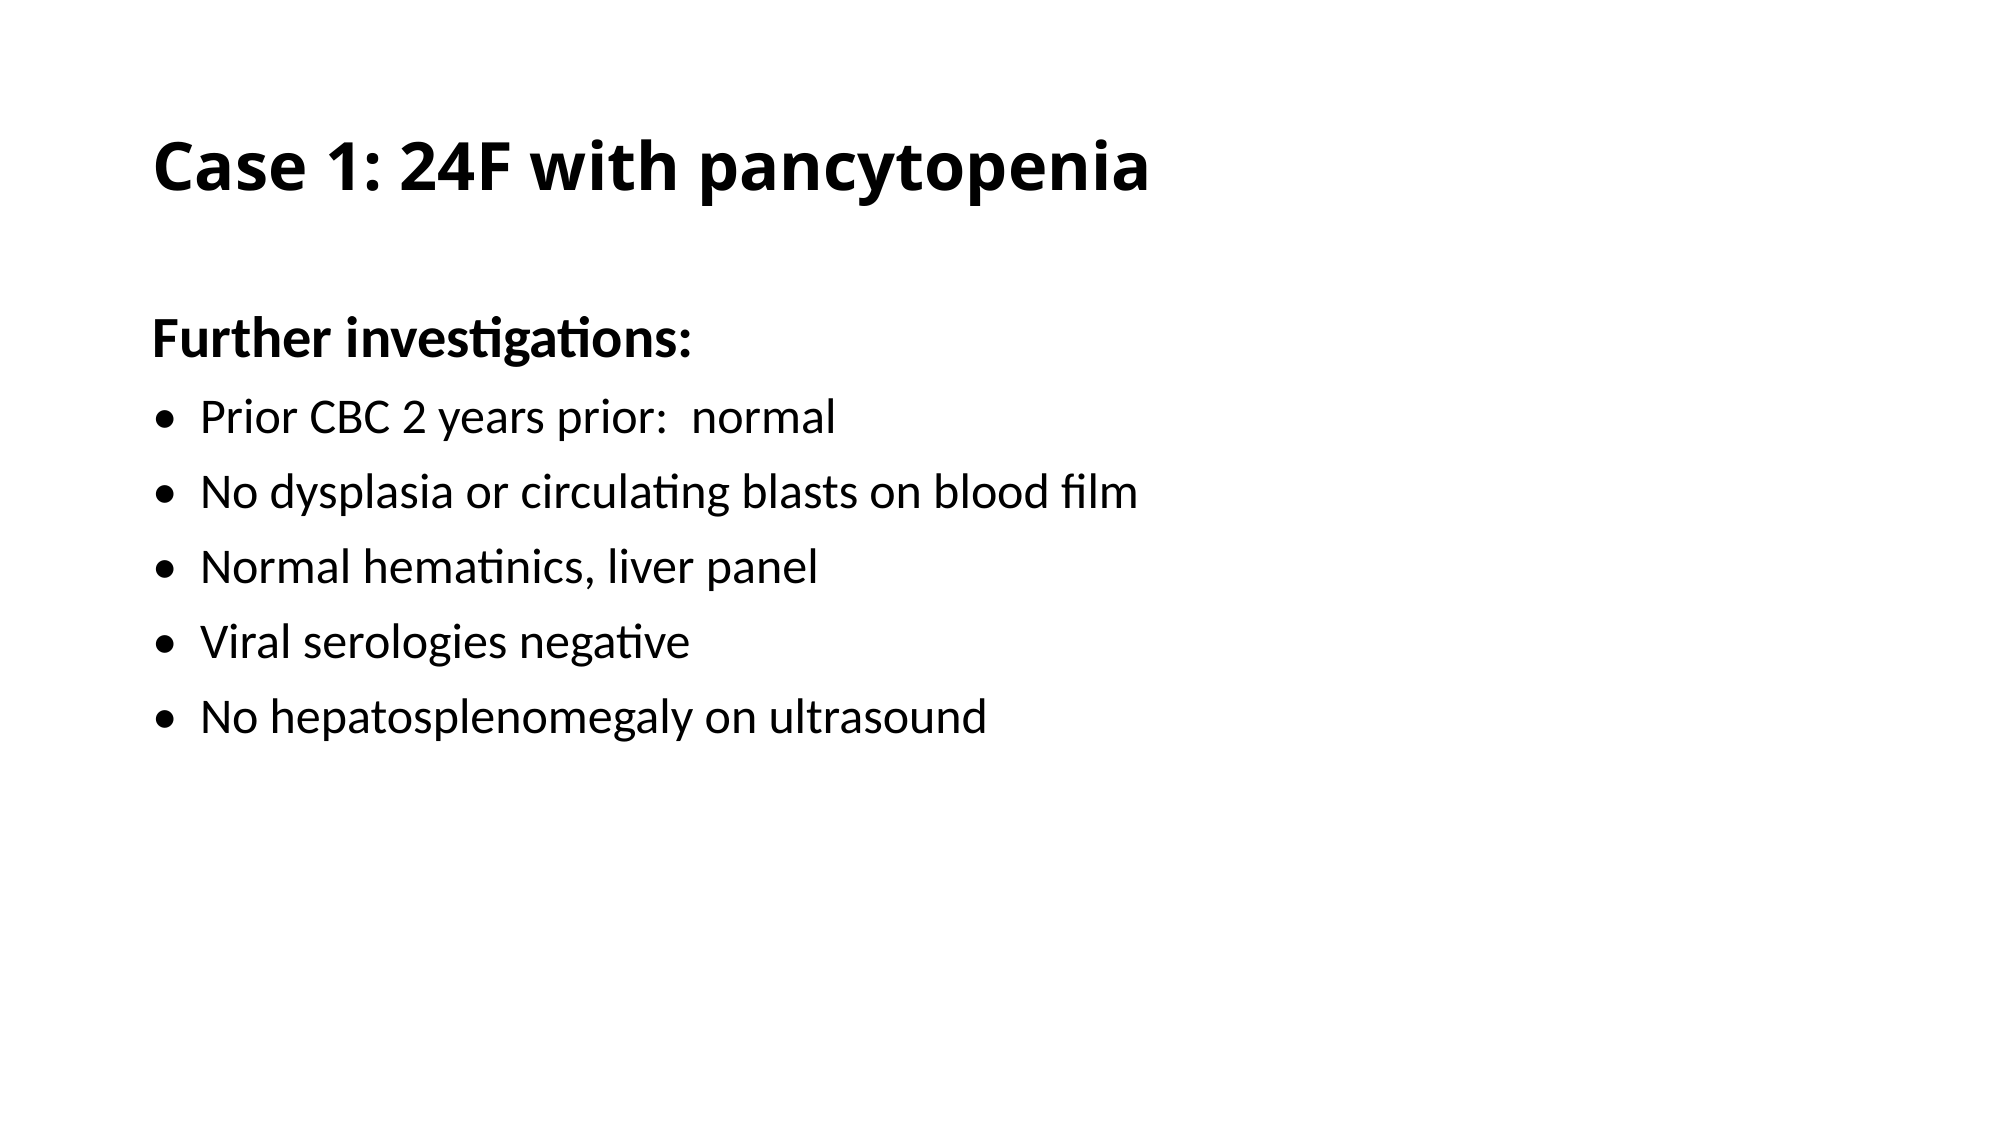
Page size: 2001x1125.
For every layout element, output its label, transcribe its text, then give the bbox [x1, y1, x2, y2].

list Further investigations: • Prior CBC 2 years prior: normal • No dysplasia or circulating blasts on blood film • Normal hematinics, liver panel • Viral serologies negative • No hepatosplenomegaly on ultrasound [137, 299, 1863, 1014]
title Case 1: 24F with pancytopenia [137, 59, 1863, 278]
